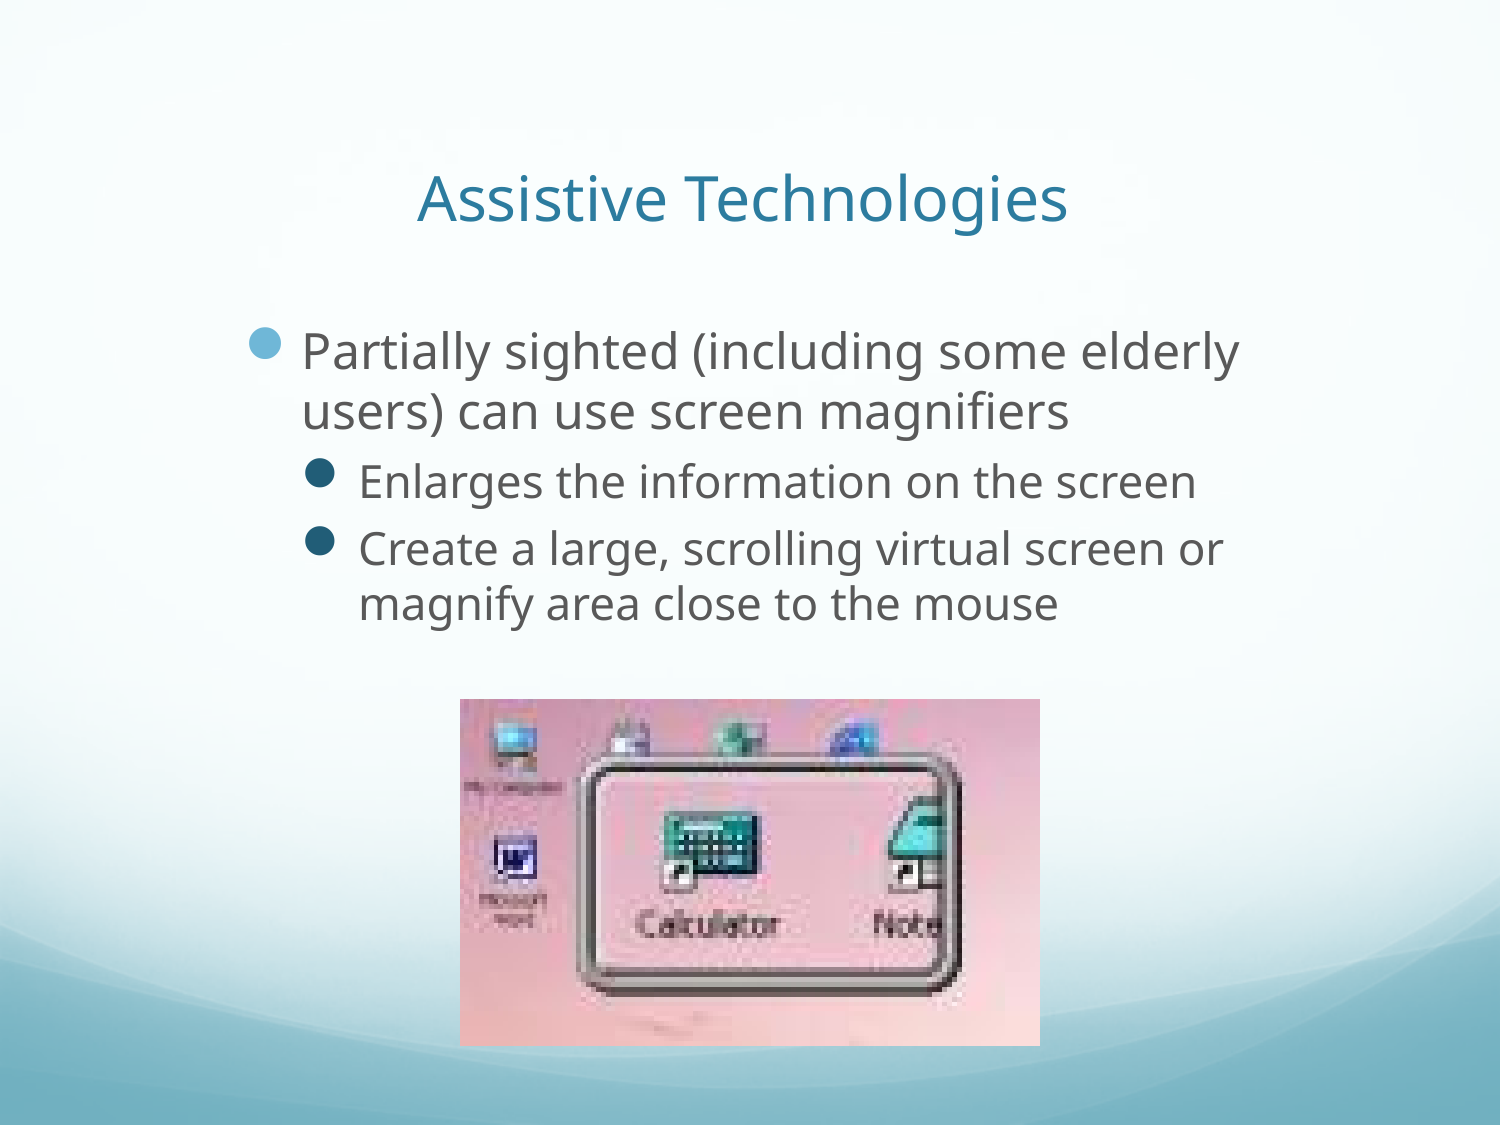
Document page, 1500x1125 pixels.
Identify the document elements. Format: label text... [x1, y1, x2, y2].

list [460, 699, 1040, 1046]
list Partially sighted (including some elderly users) can use screen magnifiers Enlarges the information on the screen Create a large, scrolling virtual screen or magnify area close to the mouse [229, 312, 1271, 1069]
title Assistive Technologies [200, 112, 1288, 242]
